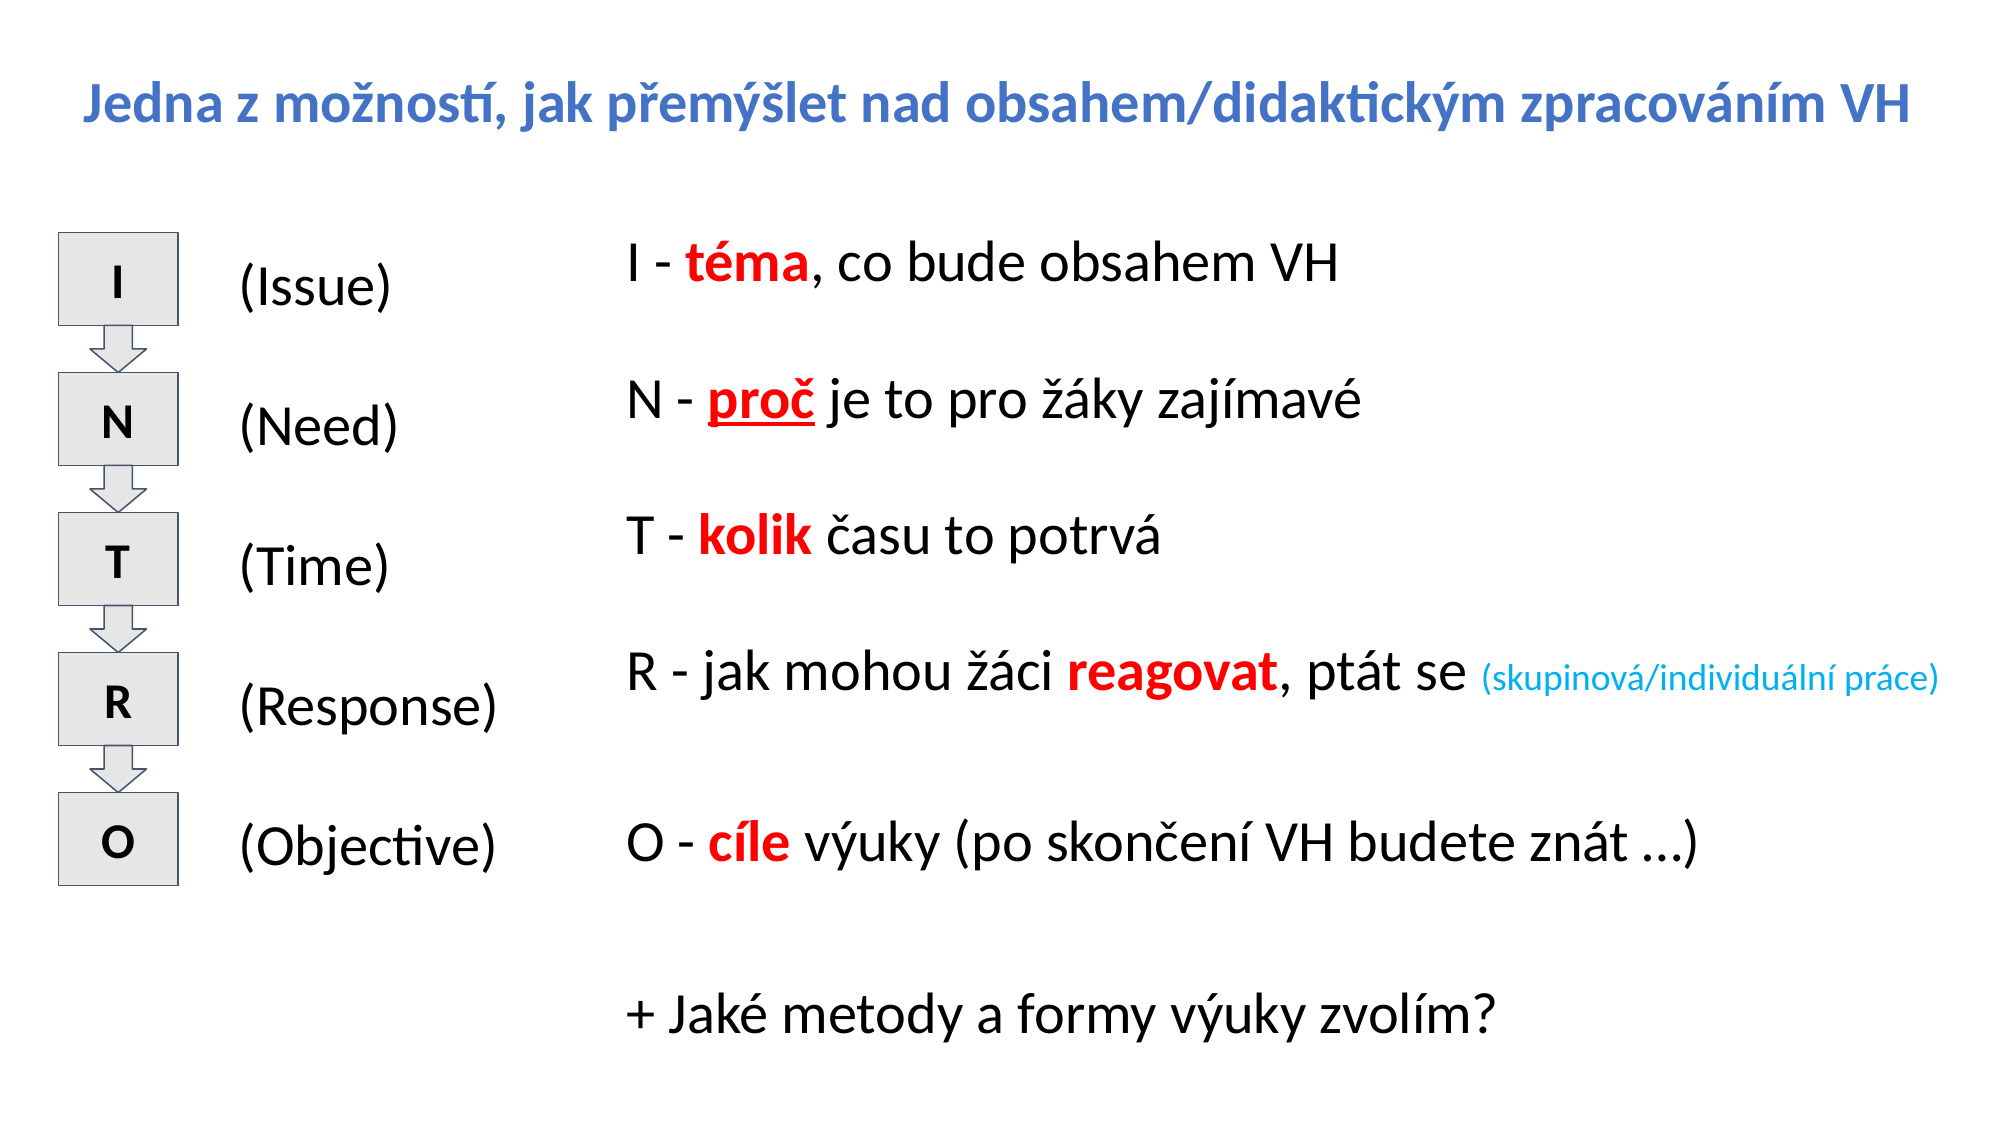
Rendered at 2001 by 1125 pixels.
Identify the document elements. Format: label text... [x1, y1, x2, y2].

text_box (Issue) (Need) (Time) (Response) (Objective) [223, 232, 521, 863]
text_box Jedna z možností, jak přemýšlet nad obsahem/didaktickým zpracováním VH [69, 57, 1927, 142]
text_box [58, 232, 178, 886]
text_box I - téma, co bude obsahem VH N - proč je to pro žáky zajímavé T - kolik času to potrvá R - jak mohou žáci reagovat, ptát se (skupinová/individuální práce) O - cíle výuky (po skončení VH budete znát …) + Jaké metody a formy výuky zvolím? [611, 216, 2000, 880]
